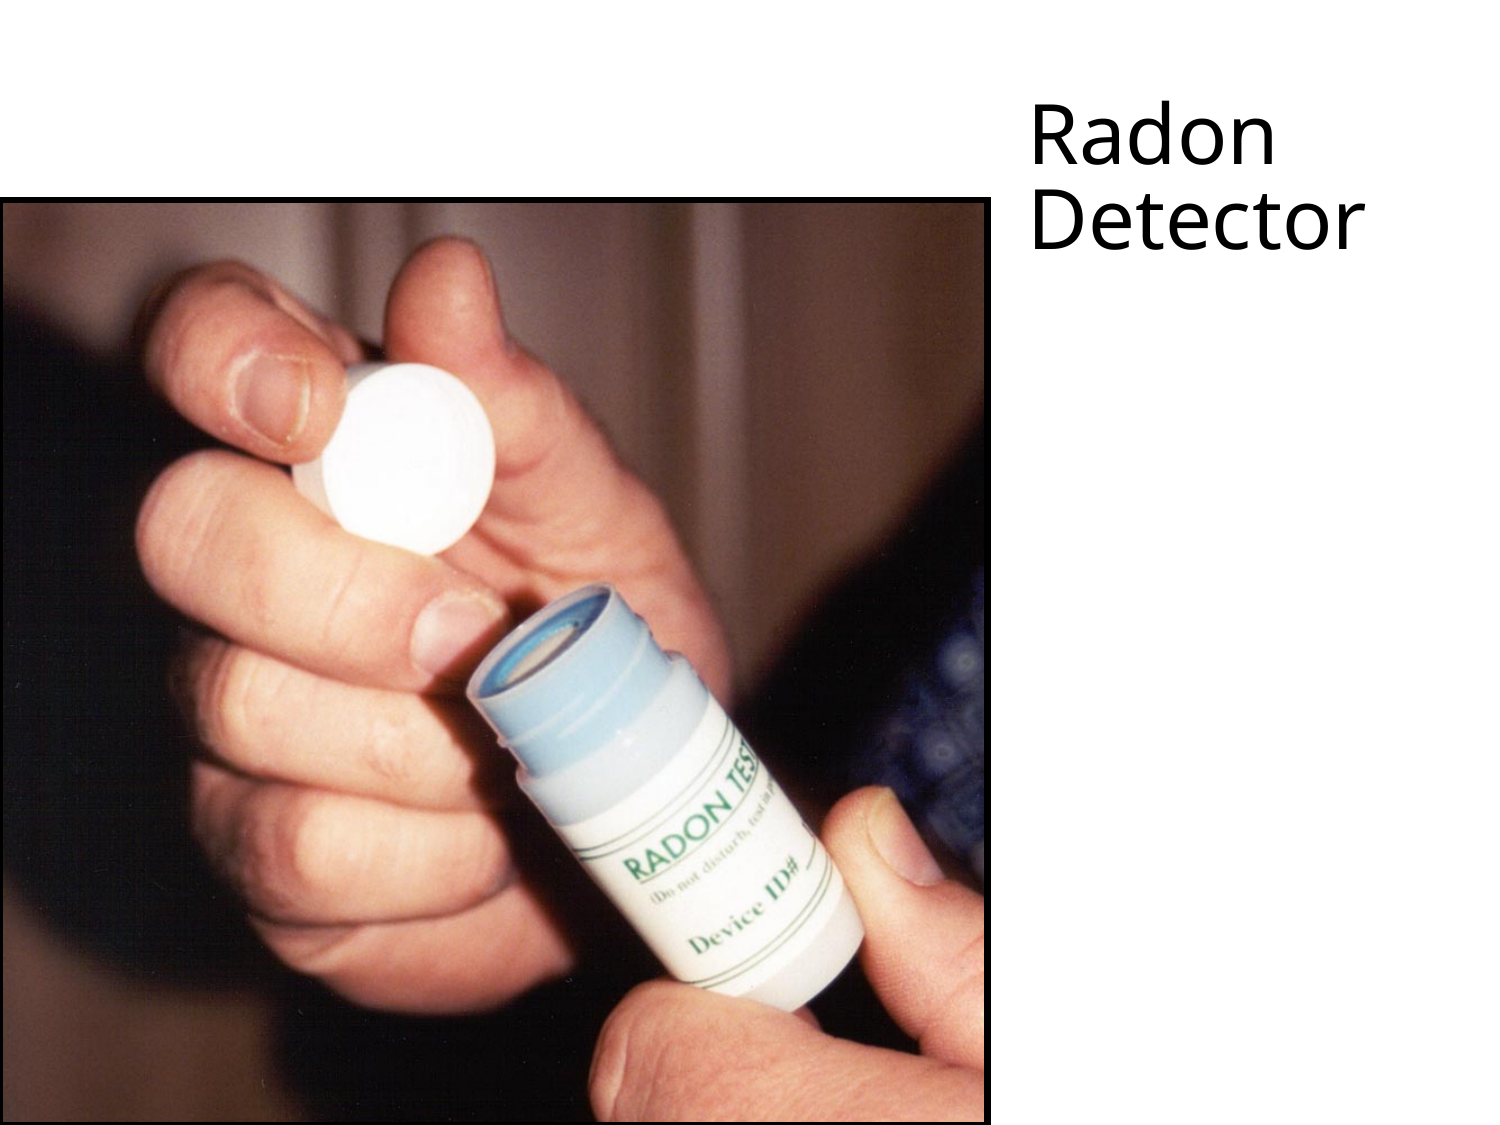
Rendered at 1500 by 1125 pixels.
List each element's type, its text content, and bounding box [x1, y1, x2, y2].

title Radon Detector [1012, 87, 1500, 275]
picture [0, 200, 988, 1125]
